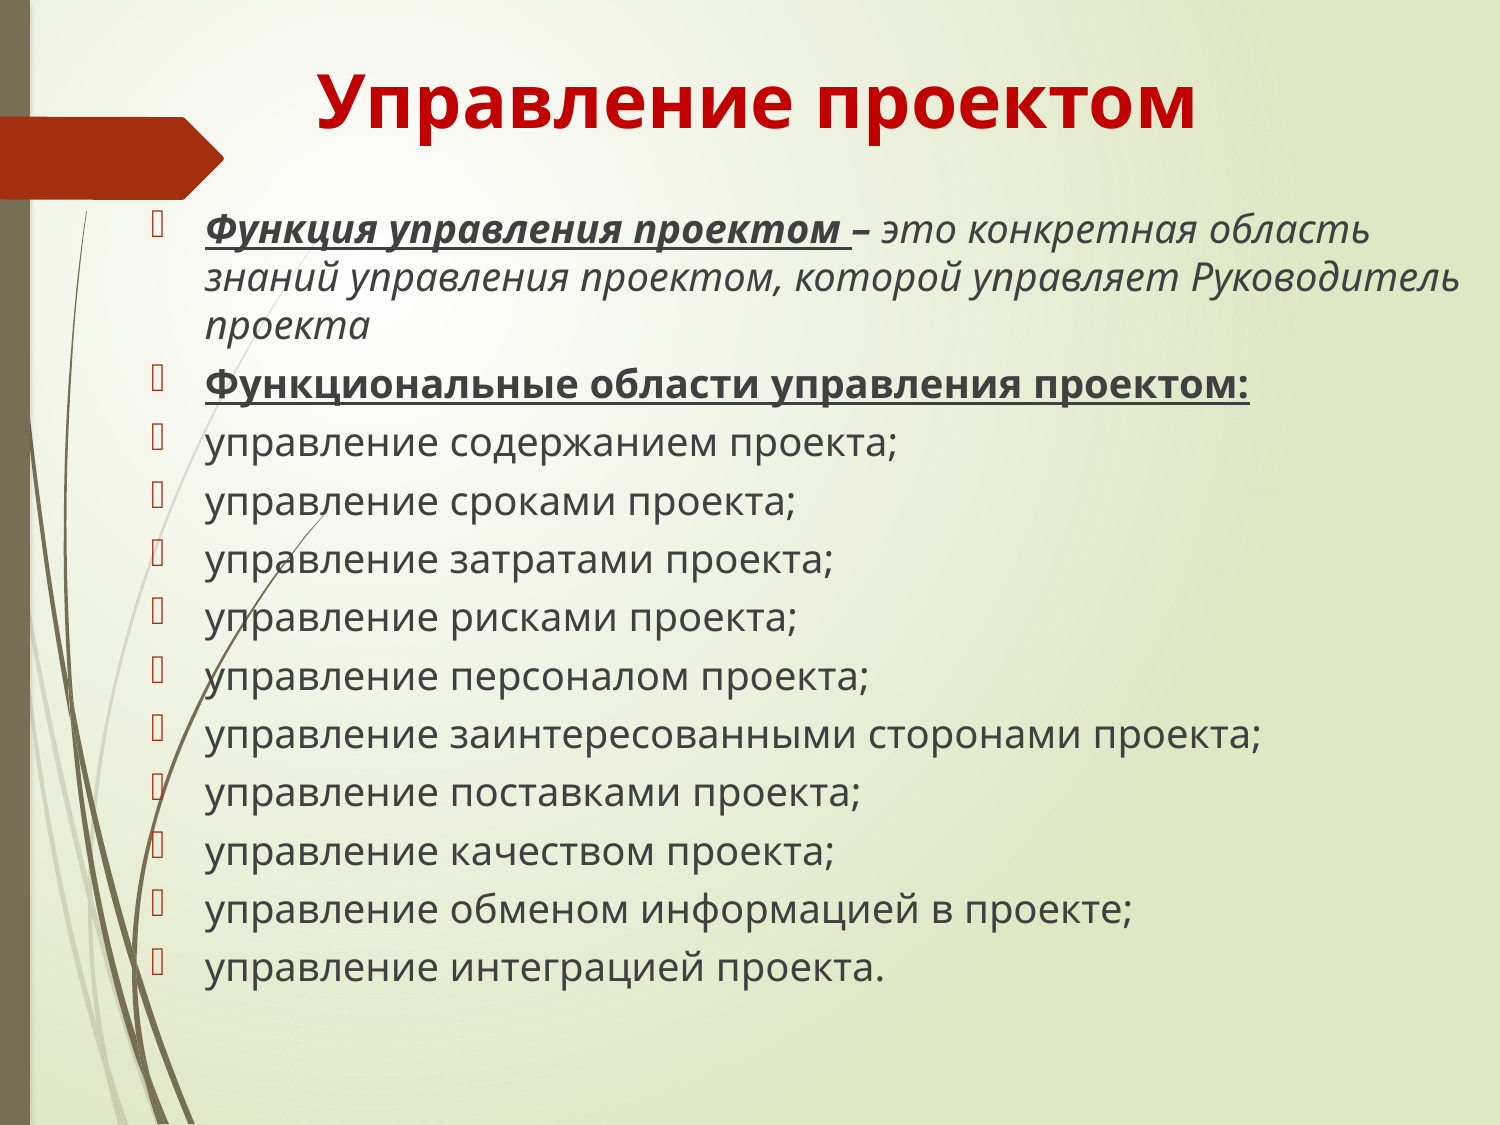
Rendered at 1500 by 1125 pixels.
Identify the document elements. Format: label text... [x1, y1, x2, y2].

list Функция управления проектом – это конкретная область знаний управления проектом, которой управляет Руководитель проекта Функциональные области управления проектом: управление содержанием проекта; управление сроками проекта; управление затратами проекта; управление рисками проекта; управление персоналом проекта; управление заинтересованными сторонами проекта; управление поставками проекта; управление качеством проекта; управление обменом информацией в проекте; управление интеграцией проекта. [135, 196, 1500, 1006]
title Управление проектом [301, 45, 1382, 196]
